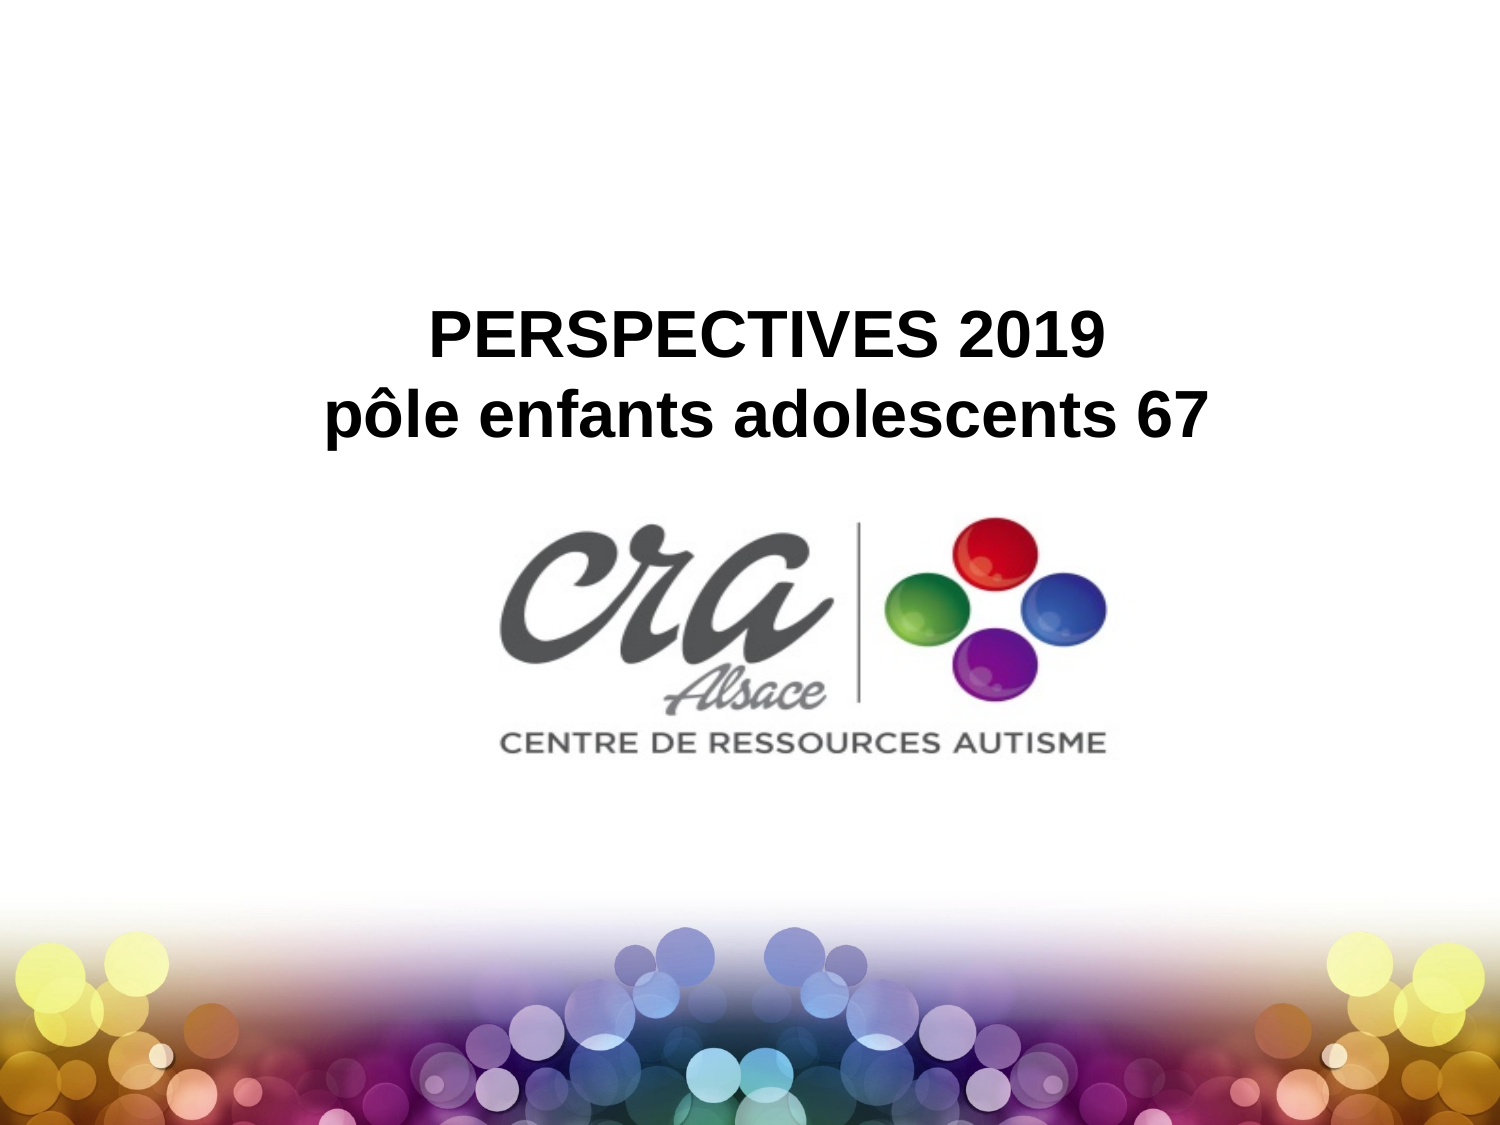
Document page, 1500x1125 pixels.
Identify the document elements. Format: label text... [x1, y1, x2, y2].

picture [469, 515, 1141, 760]
picture [0, 875, 1500, 1125]
title PERSPECTIVES 2019 pôle enfants adolescents 67 [218, 249, 1317, 492]
